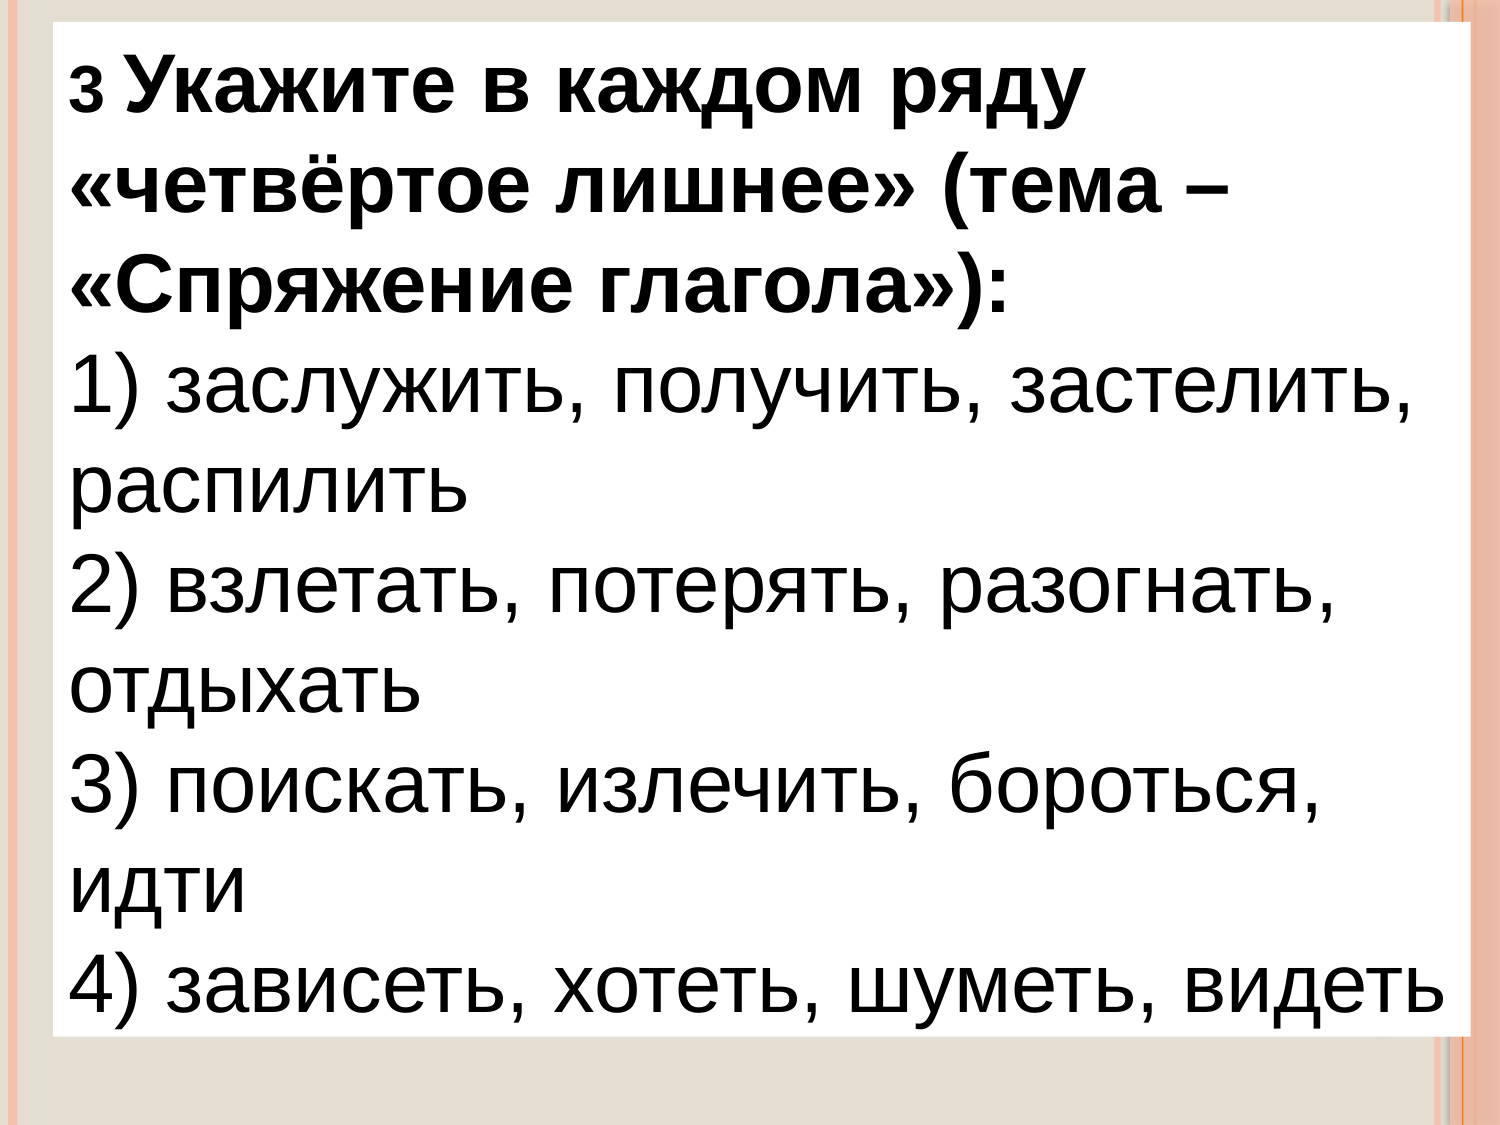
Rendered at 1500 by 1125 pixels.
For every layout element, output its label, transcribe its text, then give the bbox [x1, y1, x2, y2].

text_box 3 Укажите в каждом ряду «четвёртое лишнее» (тема – «Спряжение глагола»): 1) заслужить, получить, застелить, распилить 2) взлетать, потерять, разогнать, отдыхать 3) поискать, излечить, бороться, идти 4) зависеть, хотеть, шуметь, видеть [53, 21, 1471, 1037]
